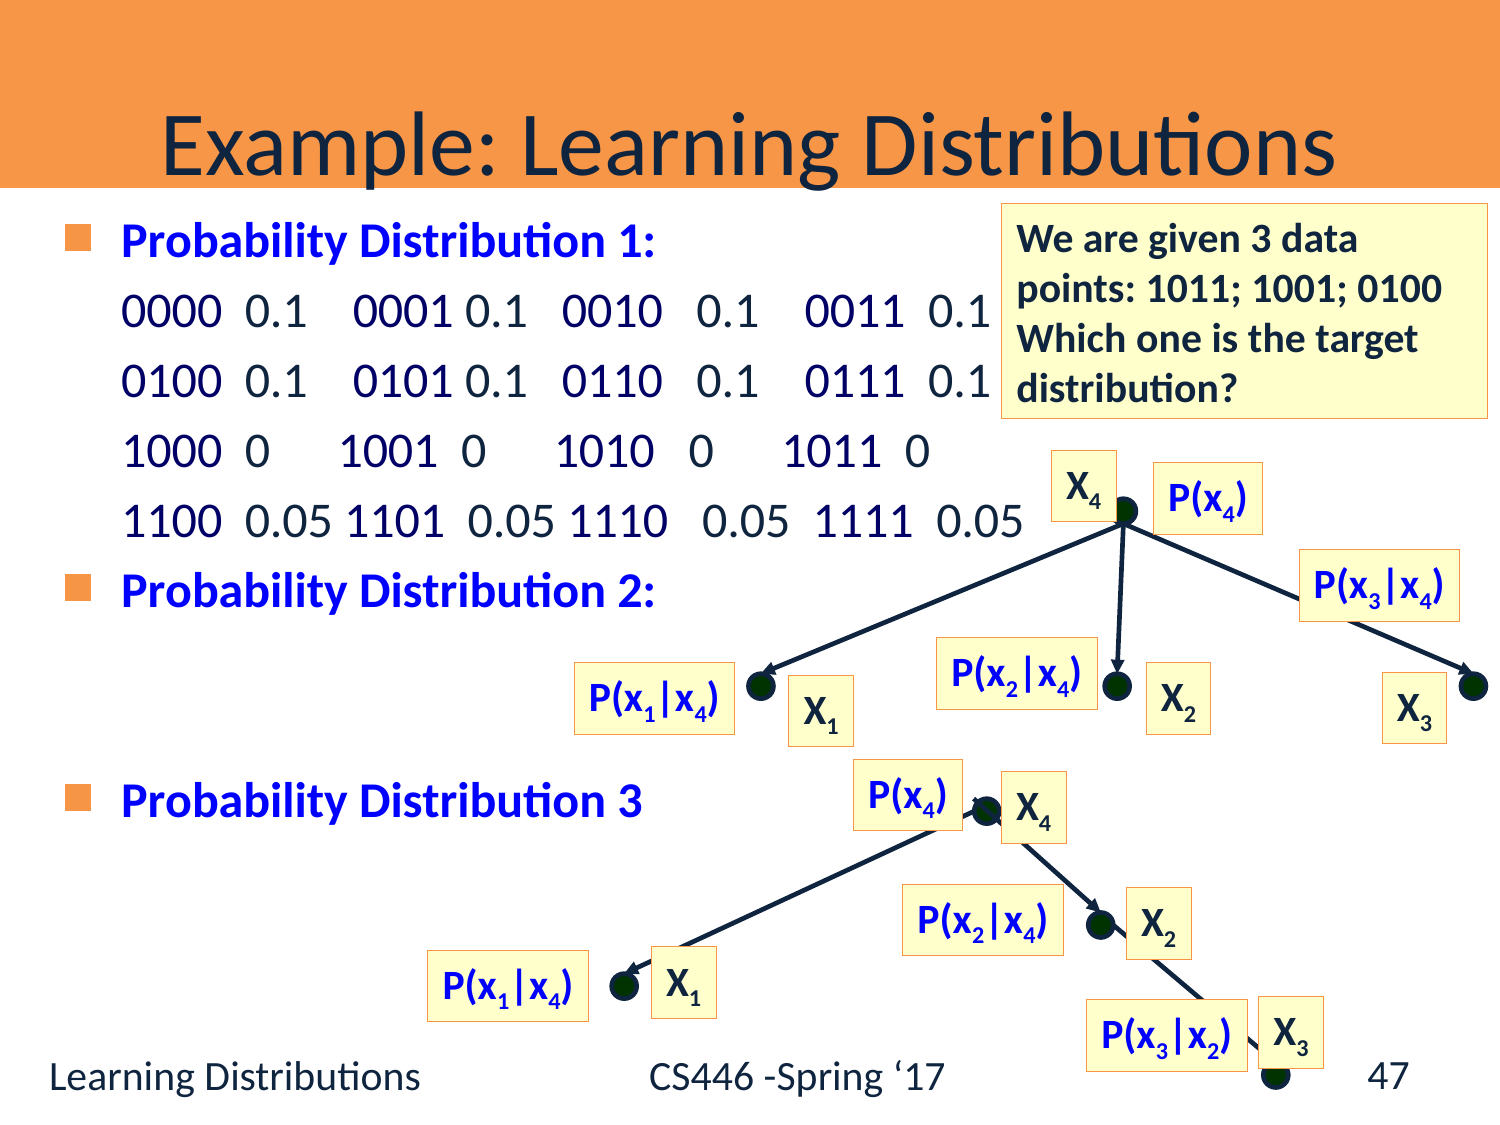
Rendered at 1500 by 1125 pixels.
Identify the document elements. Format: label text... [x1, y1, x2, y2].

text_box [973, 798, 1101, 911]
title Example: Learning Distributions [75, 45, 1425, 233]
text_box X1 [651, 980, 717, 1019]
text_box P(x4) [1153, 462, 1263, 497]
text_box X1 [788, 708, 854, 747]
picture [65, 784, 91, 811]
text_box [1088, 913, 1114, 938]
slide_number 47 [1074, 1042, 1425, 1103]
picture [65, 224, 91, 251]
text_box X4 [1051, 450, 1117, 497]
text_box We are given 3 data points: 1011; 1001; 0100 Which one is the target distribution? [1001, 203, 1488, 419]
text_box P(x1|x4) [427, 950, 589, 1022]
text_box X2 [1126, 887, 1192, 923]
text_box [1115, 924, 1276, 1061]
list Probability Distribution 1: 0000 0.1 0001 0.1 0010 0.1 0011 0.1 0100 0.1 0101 0.1 0110 0.1 0111 0.1 1000 0 1001 0 1010 0 1011 0 1100 0.05 1101 0.05 1110 0.05 1111 0.05 Probability Distribution 2: Probability Distribution 3 [50, 200, 1225, 943]
text_box [611, 974, 637, 999]
text_box X3 [1273, 996, 1324, 1069]
text_box P(x2|x4) [977, 919, 1064, 956]
picture [65, 574, 91, 601]
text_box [623, 810, 973, 972]
text_box X3 [1382, 708, 1447, 744]
text_box X4 [1001, 771, 1067, 797]
text_box P(x4) [853, 759, 963, 809]
text_box X2 [1146, 708, 1211, 735]
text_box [748, 498, 1487, 699]
text_box P(x3|x2) [1086, 999, 1248, 1072]
text_box P(x1|x4) [574, 662, 735, 735]
